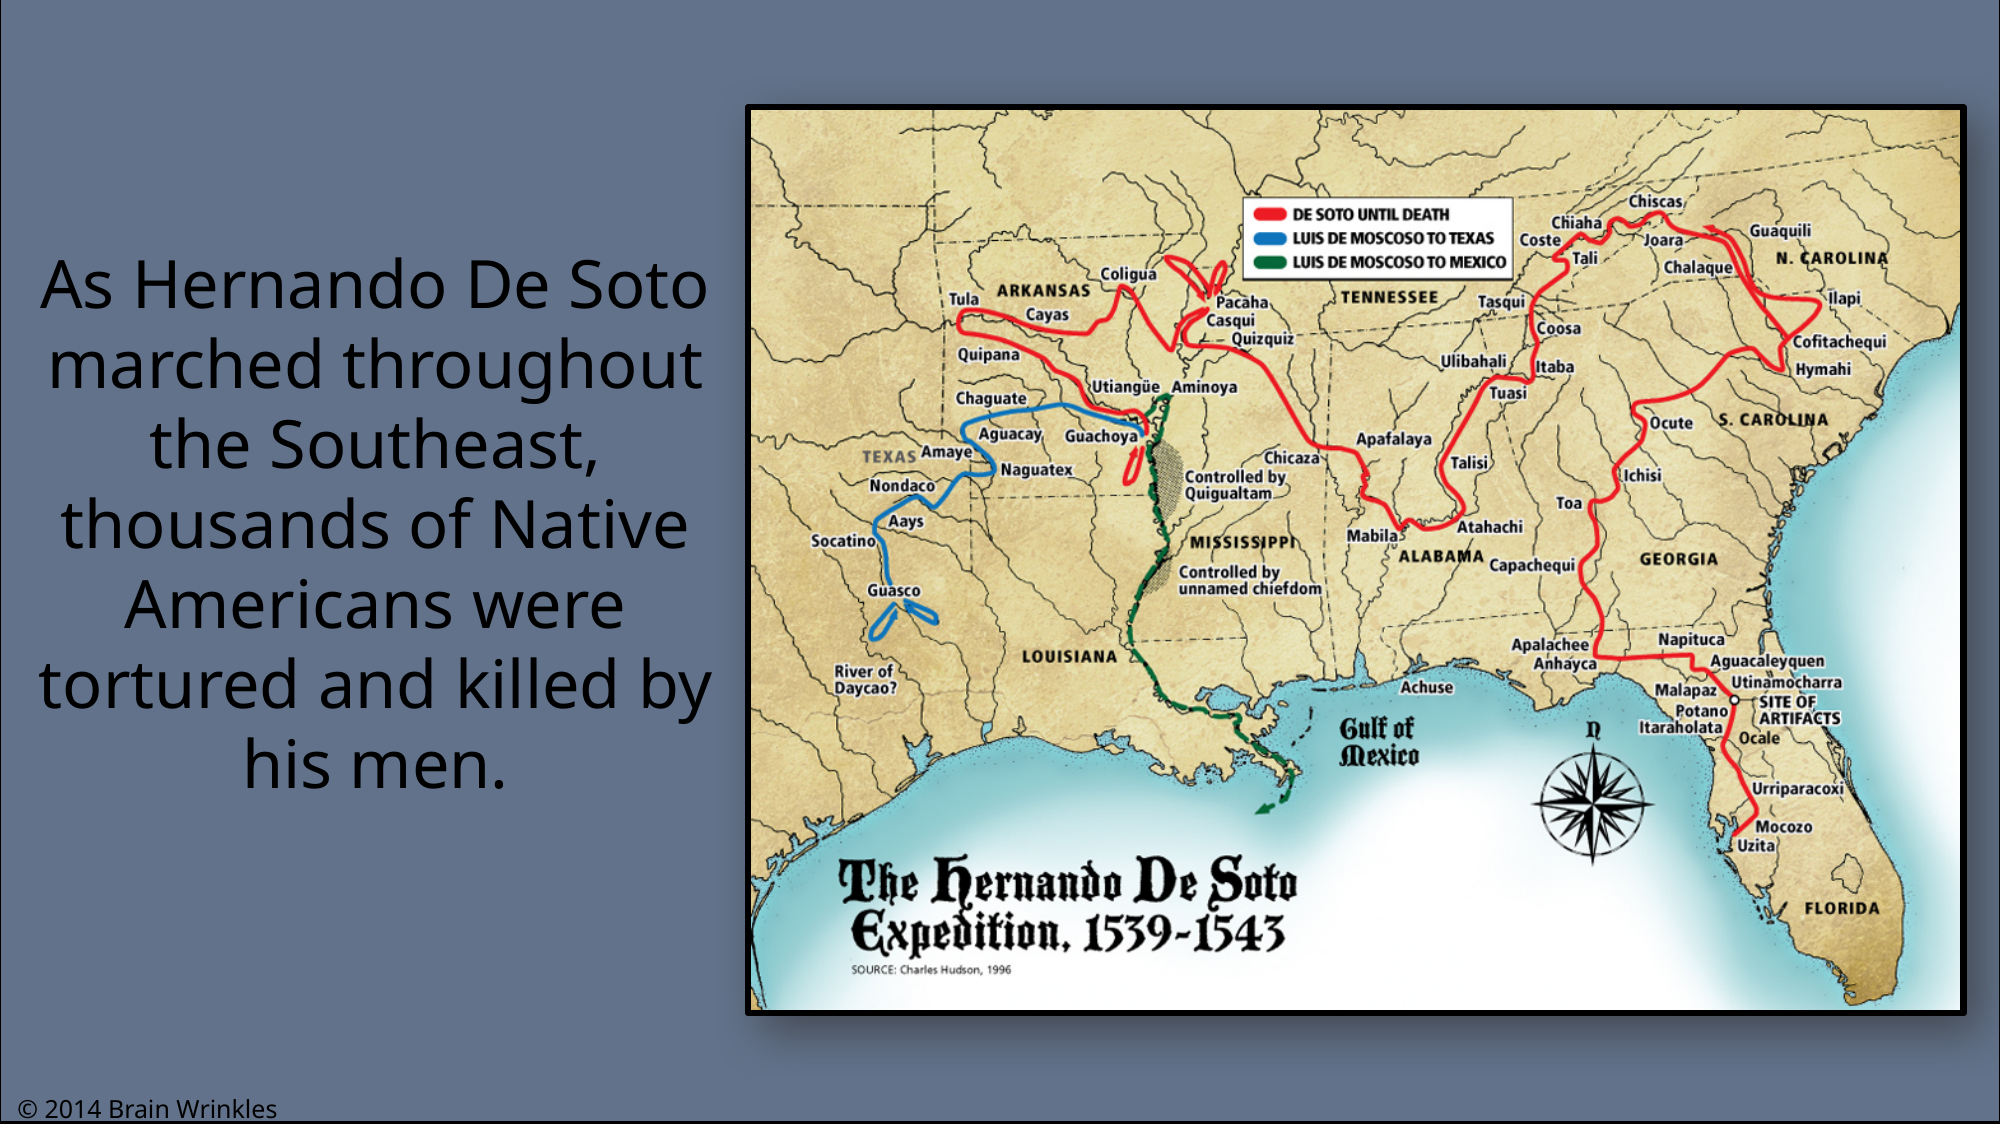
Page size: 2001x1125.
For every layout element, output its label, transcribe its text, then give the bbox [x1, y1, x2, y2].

text_box As Hernando De Soto marched throughout the Southeast, thousands of Native Americans were tortured and killed by his men. [21, 234, 731, 879]
picture [751, 110, 1961, 1011]
text_box [0, 0, 2000, 1124]
text_box © 2014 Brain Wrinkles [2, 1086, 438, 1125]
